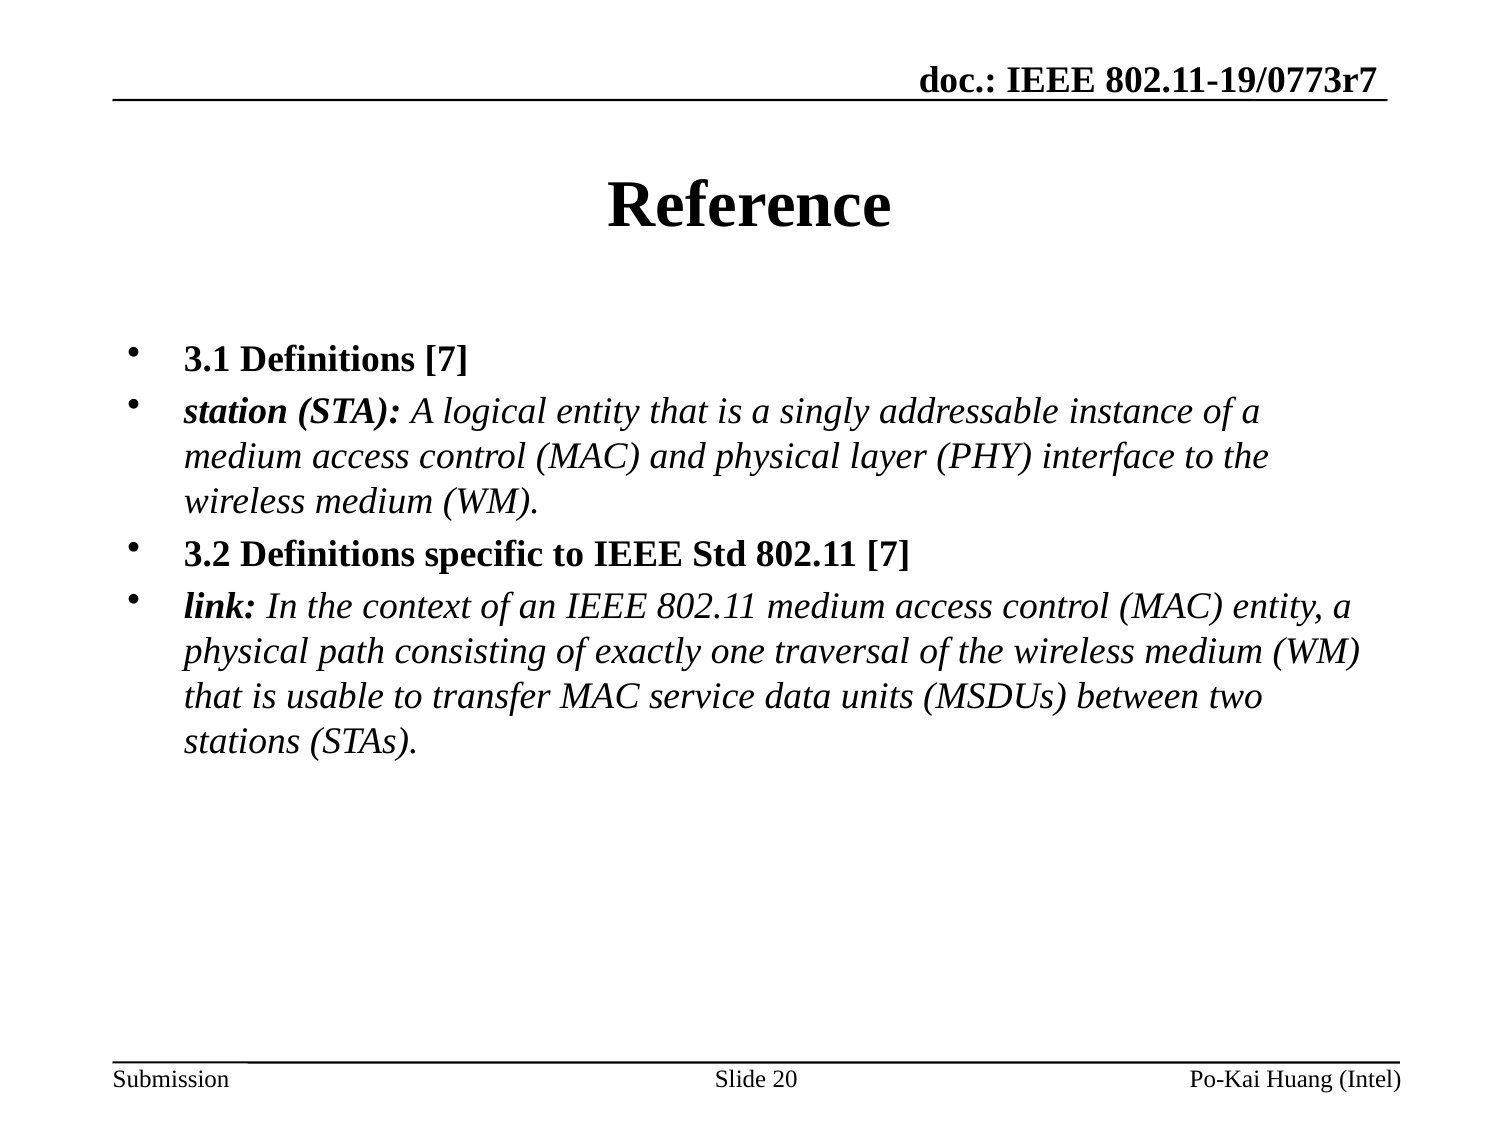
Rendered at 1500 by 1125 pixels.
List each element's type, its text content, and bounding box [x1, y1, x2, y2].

footer Po-Kai Huang (Intel) [1186, 1061, 1402, 1093]
slide_number Slide 20 [712, 1061, 800, 1093]
list 3.1 Definitions [7] station (STA): A logical entity that is a singly addressable instance of a medium access control (MAC) and physical layer (PHY) interface to the wireless medium (WM). 3.2 Definitions specific to IEEE Std 802.11 [7] link: In the context of an IEEE 802.11 medium access control (MAC) entity, a physical path consisting of exactly one traversal of the wireless medium (WM) that is usable to transfer MAC service data units (MSDUs) between two stations (STAs). [112, 326, 1388, 1002]
title Reference [112, 112, 1388, 288]
